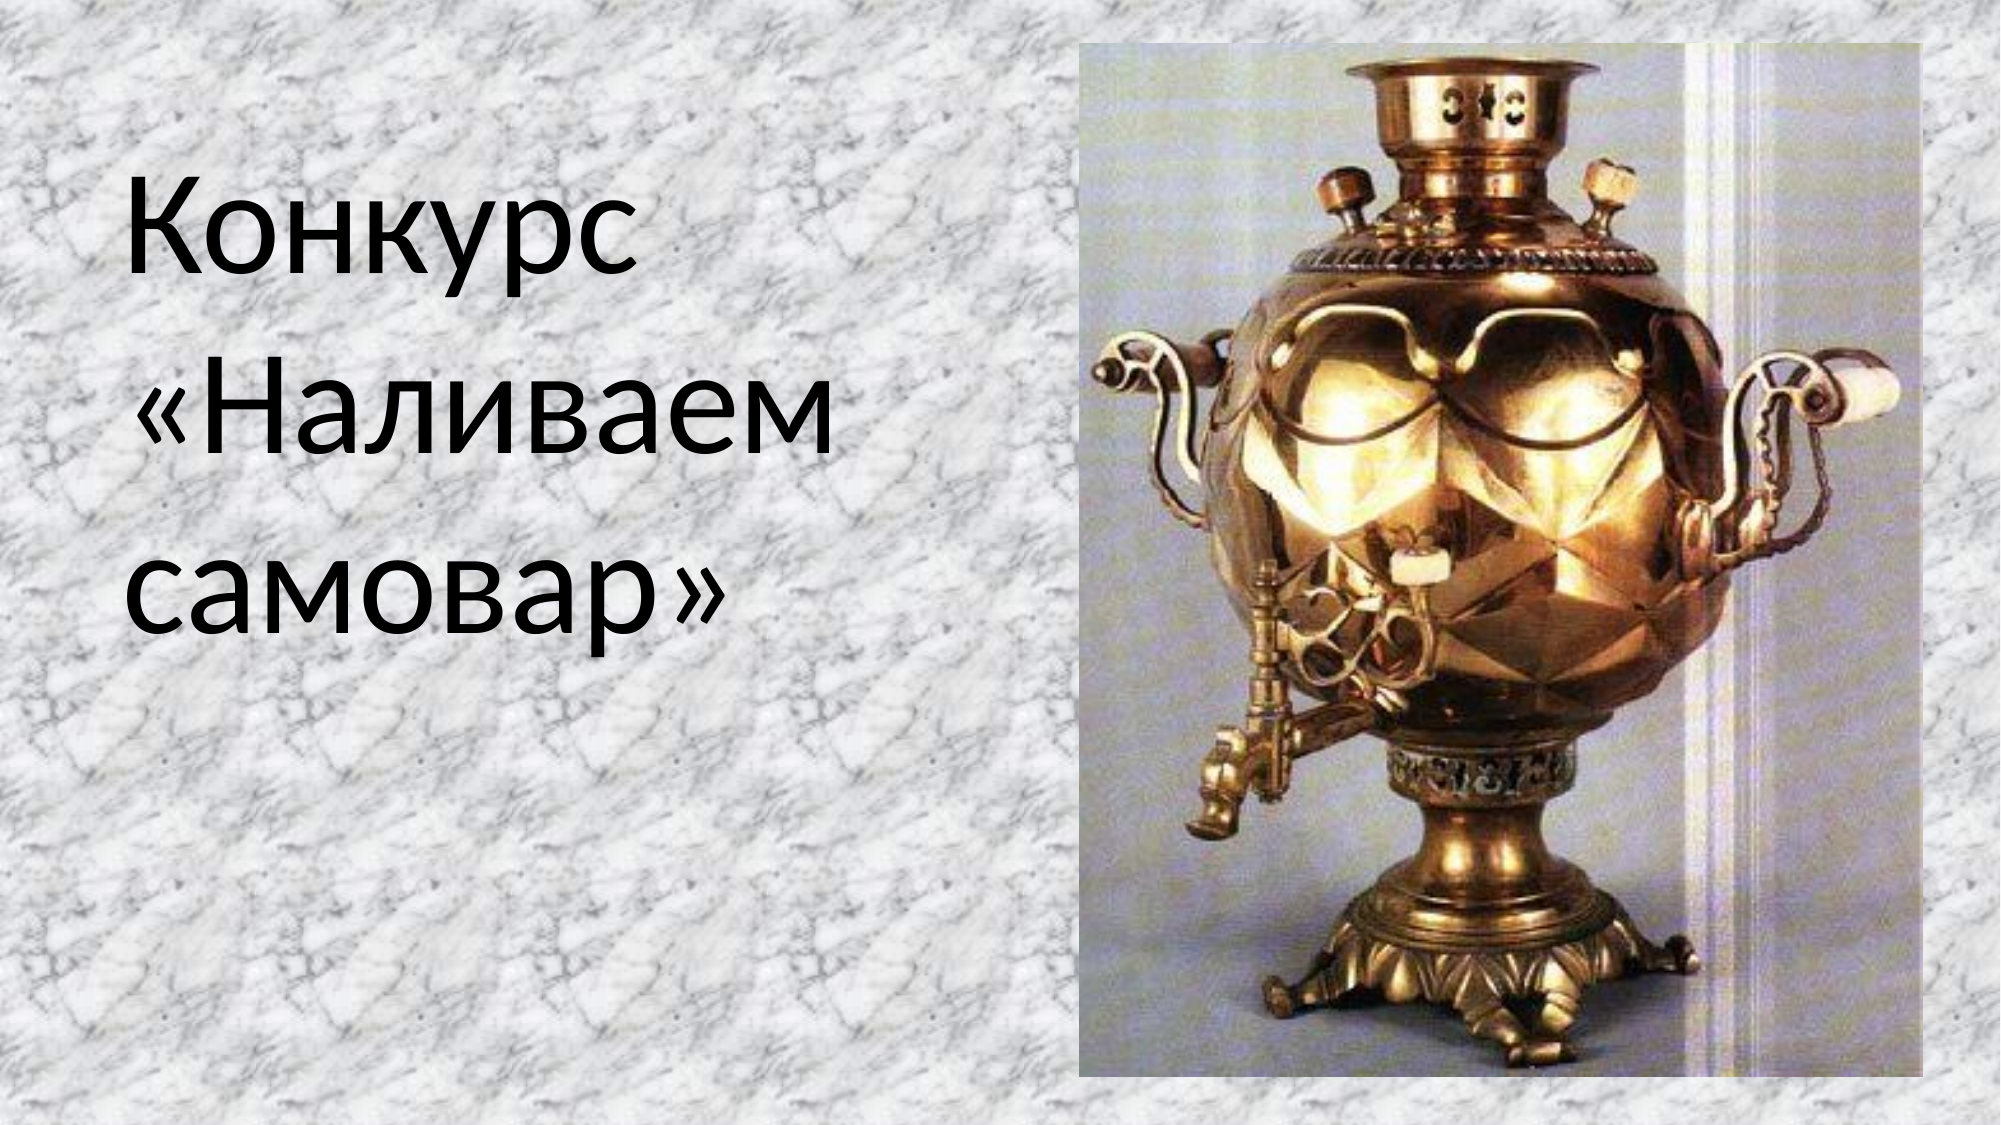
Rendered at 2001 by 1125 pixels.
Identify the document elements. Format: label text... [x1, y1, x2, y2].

picture [0, 0, 2001, 1125]
text_box Конкурс «Наливаем самовар» [107, 116, 912, 672]
